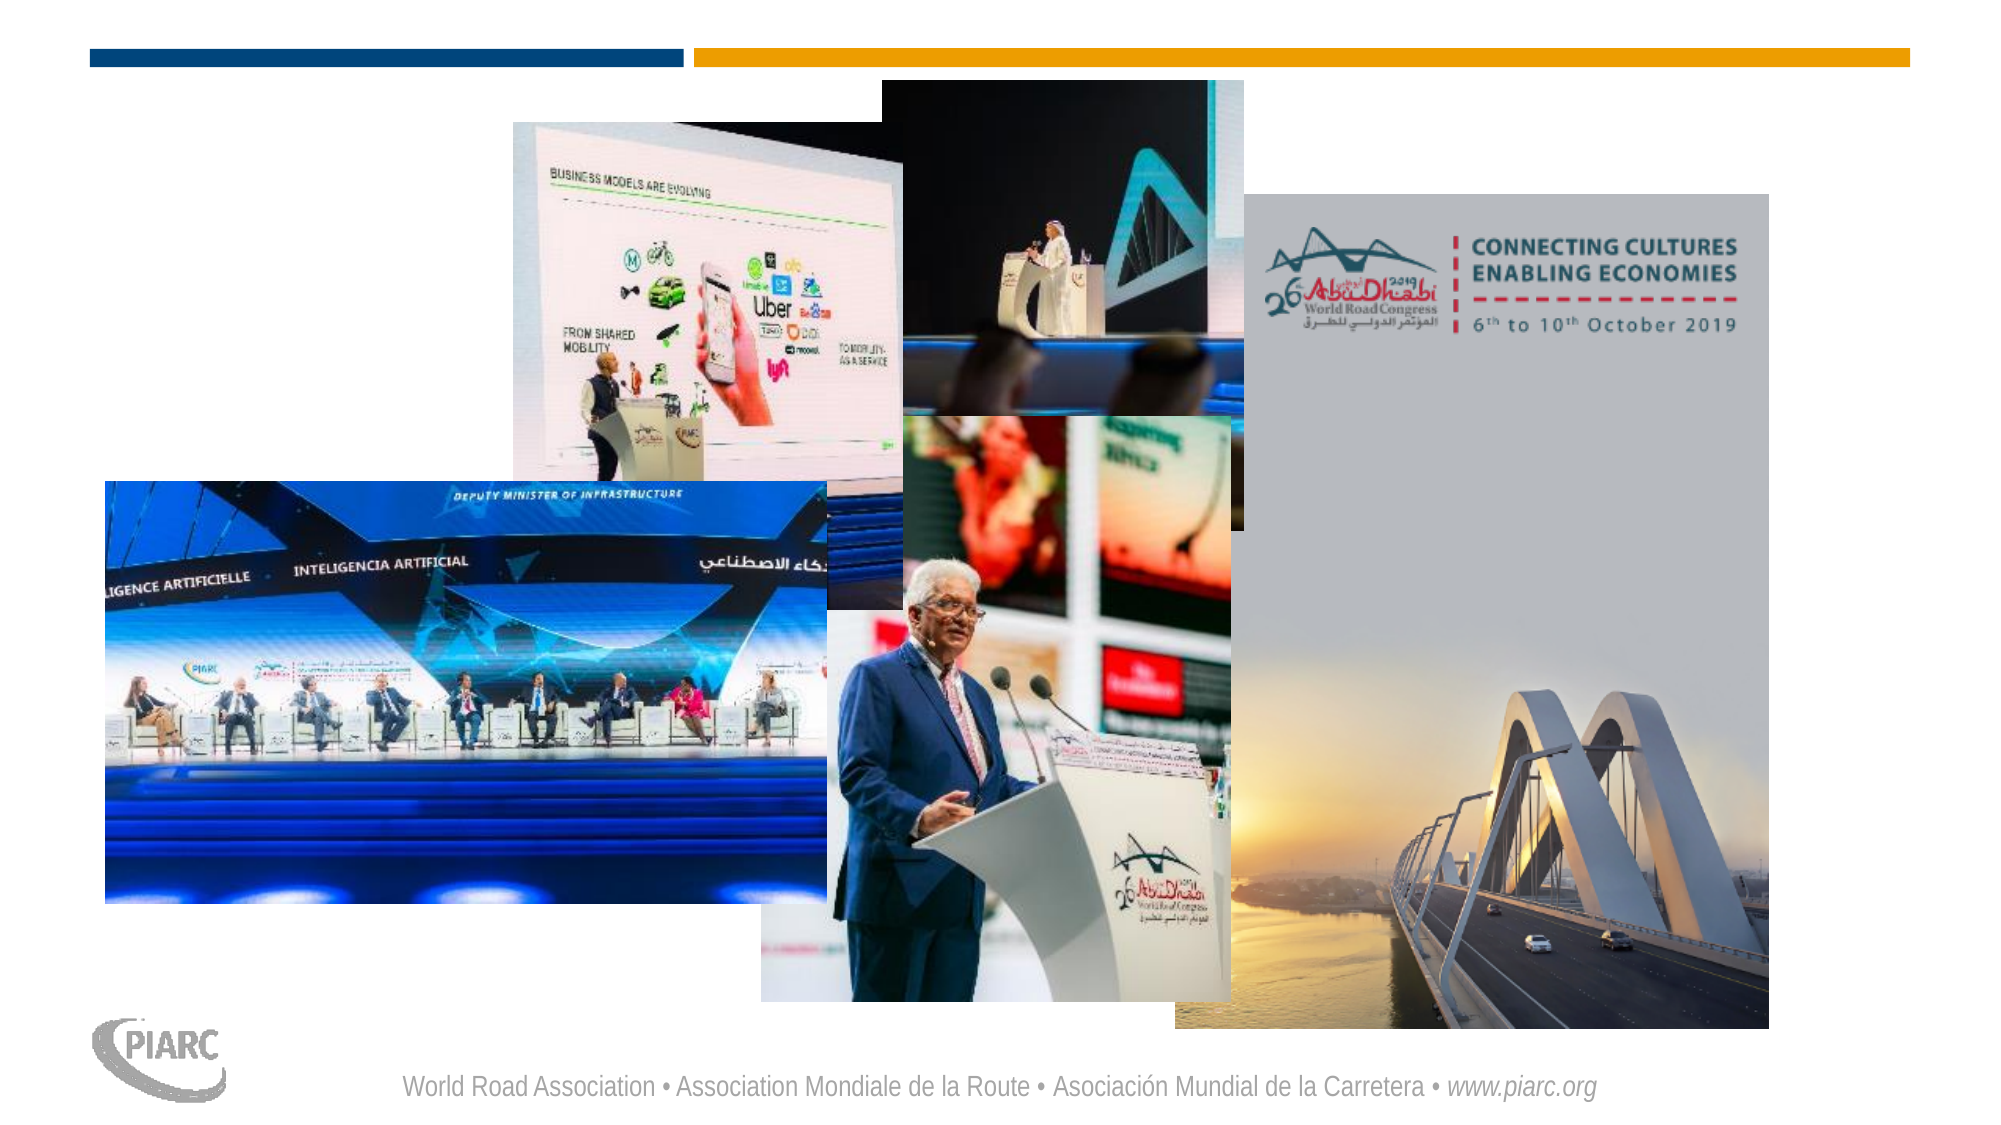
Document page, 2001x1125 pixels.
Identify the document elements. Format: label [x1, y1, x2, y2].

picture [68, 994, 265, 1125]
picture [105, 80, 1769, 1029]
